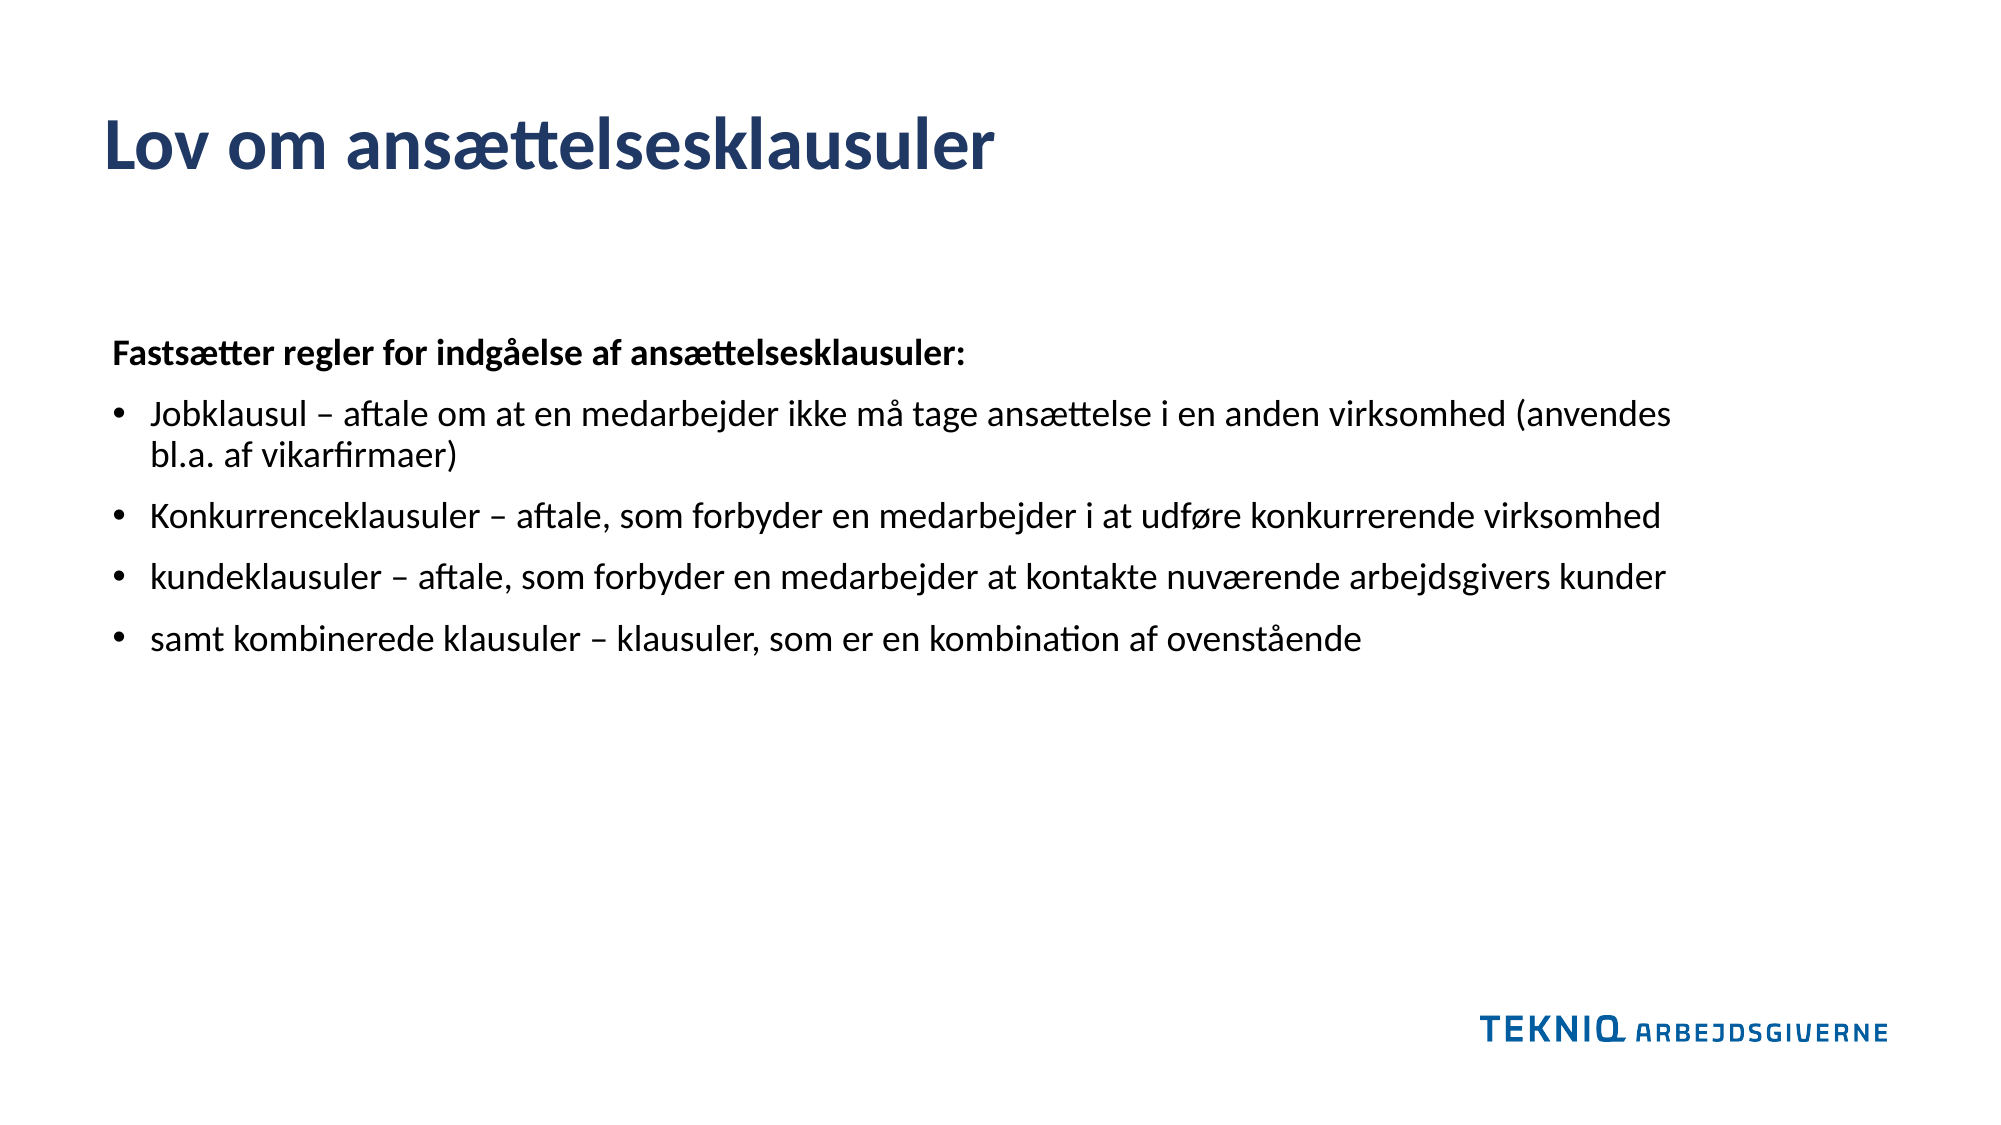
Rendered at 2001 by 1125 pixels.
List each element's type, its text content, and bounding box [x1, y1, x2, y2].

list Fastsætter regler for indgåelse af ansættelsesklausuler: Jobklausul – aftale om at en medarbejder ikke må tage ansættelse i en anden virksomhed (anvendes bl.a. af vikarfirmaer) Konkurrenceklausuler – aftale, som forbyder en medarbejder i at udføre konkurrerende virksomhed kundeklausuler – aftale, som forbyder en medarbejder at kontakte nuværende arbejdsgivers kunder samt kombinerede klausuler – klausuler, som er en kombination af ovenstående [112, 325, 1707, 786]
picture [1480, 1015, 1887, 1042]
list Lov om ansættelsesklausuler [89, 97, 1784, 263]
